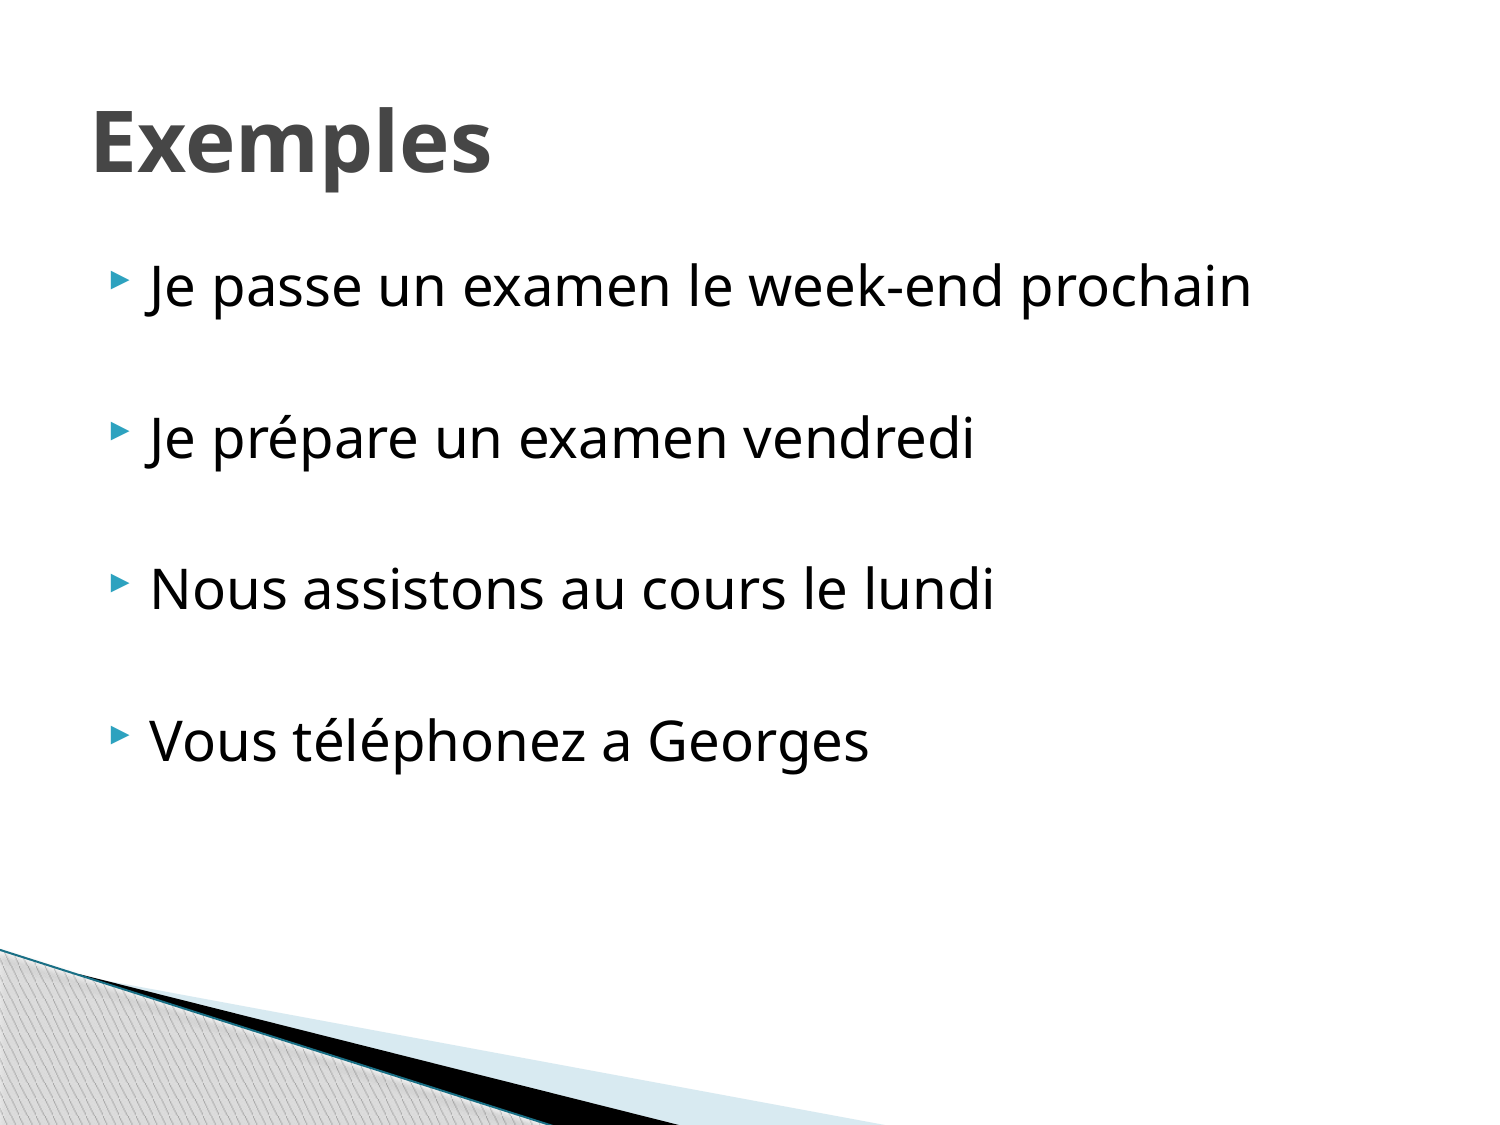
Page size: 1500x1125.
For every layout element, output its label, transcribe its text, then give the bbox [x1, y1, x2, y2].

list Je passe un examen le week-end prochain Je prépare un examen vendredi Nous assistons au cours le lundi Vous téléphonez a Georges [75, 243, 1425, 986]
title Exemples [75, 45, 1425, 233]
